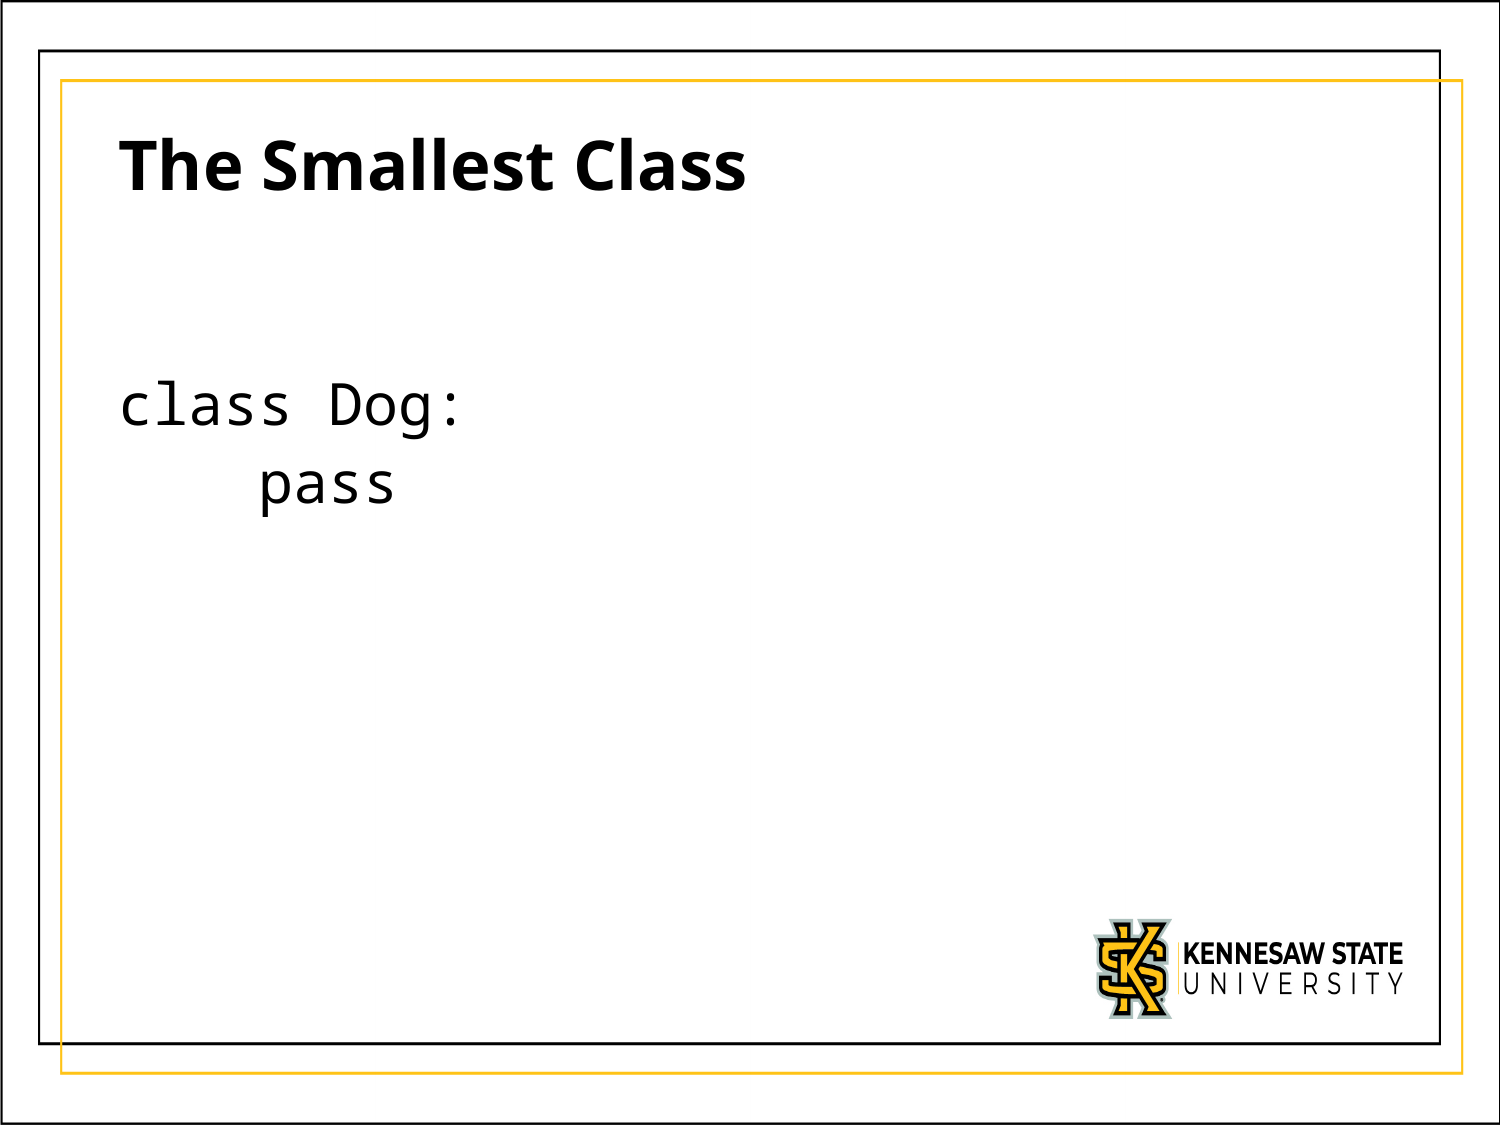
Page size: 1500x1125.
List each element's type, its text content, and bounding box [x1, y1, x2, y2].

picture [0, 0, 1500, 1125]
title The Smallest Class [103, 59, 1397, 278]
list class Dog: pass [103, 299, 1397, 1014]
